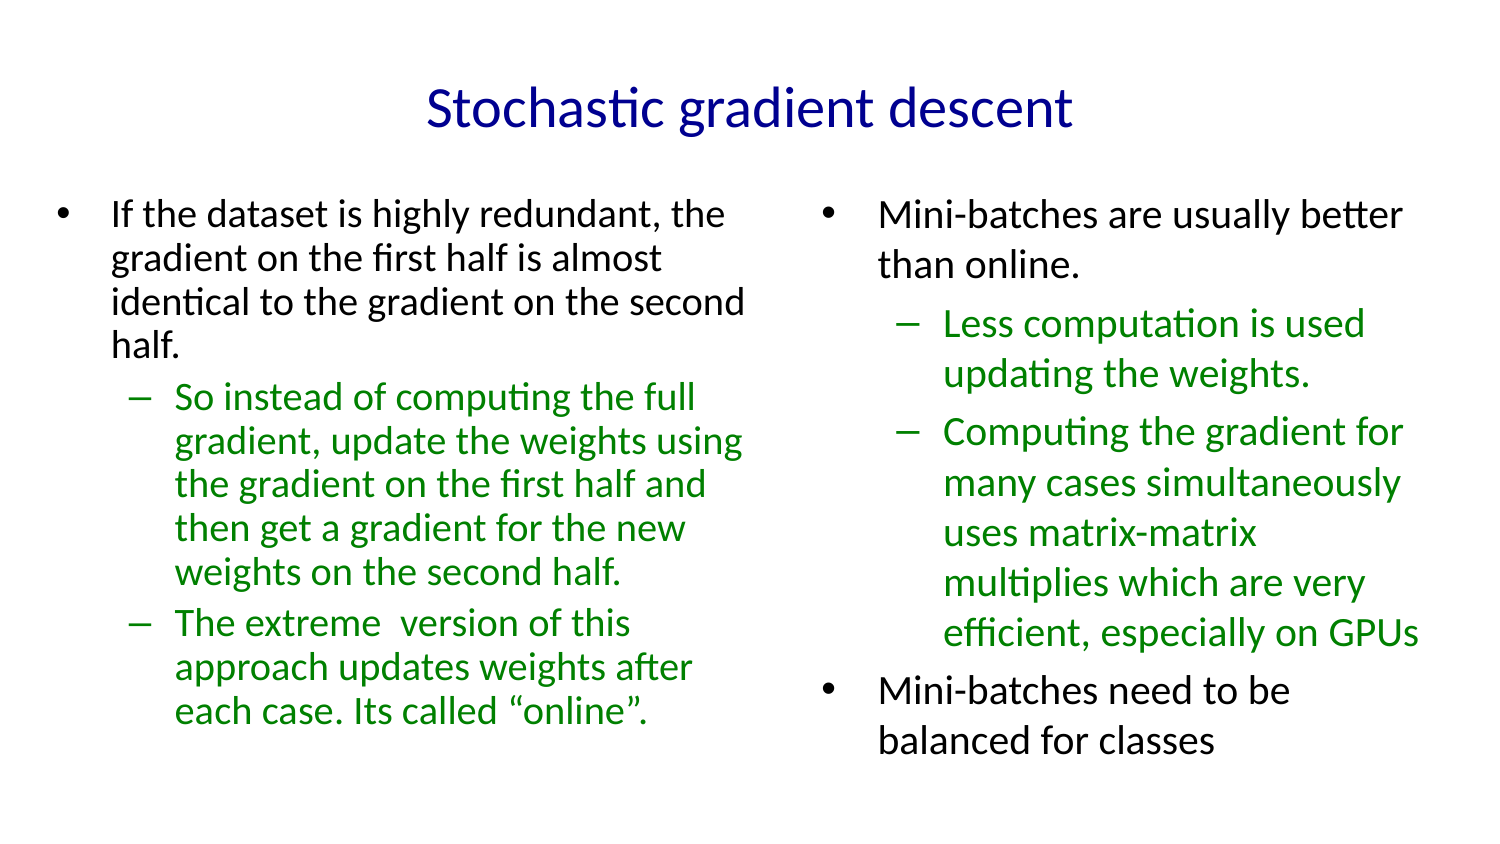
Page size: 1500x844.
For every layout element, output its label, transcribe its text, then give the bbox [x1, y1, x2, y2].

title Stochastic gradient descent [75, 33, 1425, 175]
list Mini-batches are usually better than online. Less computation is used updating the weights. Computing the gradient for many cases simultaneously uses matrix-matrix multiplies which are very efficient, especially on GPUs Mini-batches need to be balanced for classes [806, 179, 1436, 844]
list If the dataset is highly redundant, the gradient on the first half is almost identical to the gradient on the second half. So instead of computing the full gradient, update the weights using the gradient on the first half and then get a gradient for the new weights on the second half. The extreme version of this approach updates weights after each case. Its called “online”. [41, 185, 782, 743]
